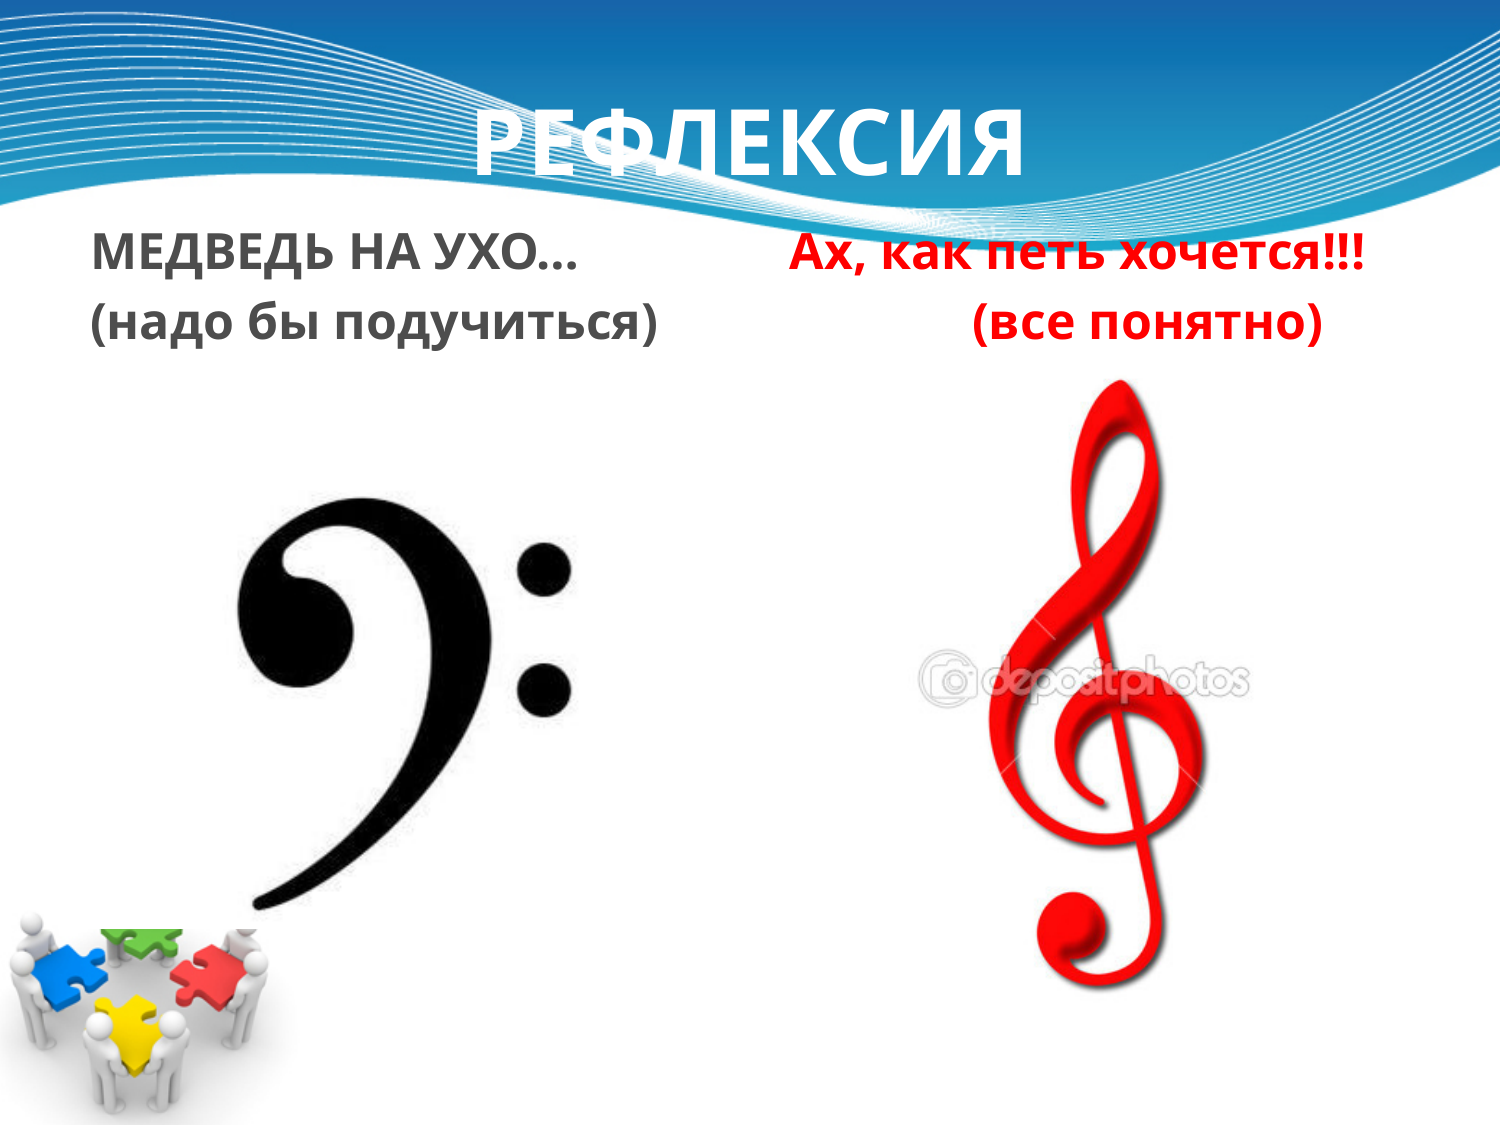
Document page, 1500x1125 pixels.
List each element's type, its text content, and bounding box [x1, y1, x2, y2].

list МЕДВЕДЬ НА УХО… (надо бы подучиться) [74, 251, 738, 357]
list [74, 432, 738, 930]
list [769, 356, 1418, 1006]
picture [0, 0, 1500, 1125]
title РЕФЛЕКСИЯ [74, 44, 1426, 233]
list Ах, как петь хочется!!! (все понятно) [761, 251, 1426, 357]
